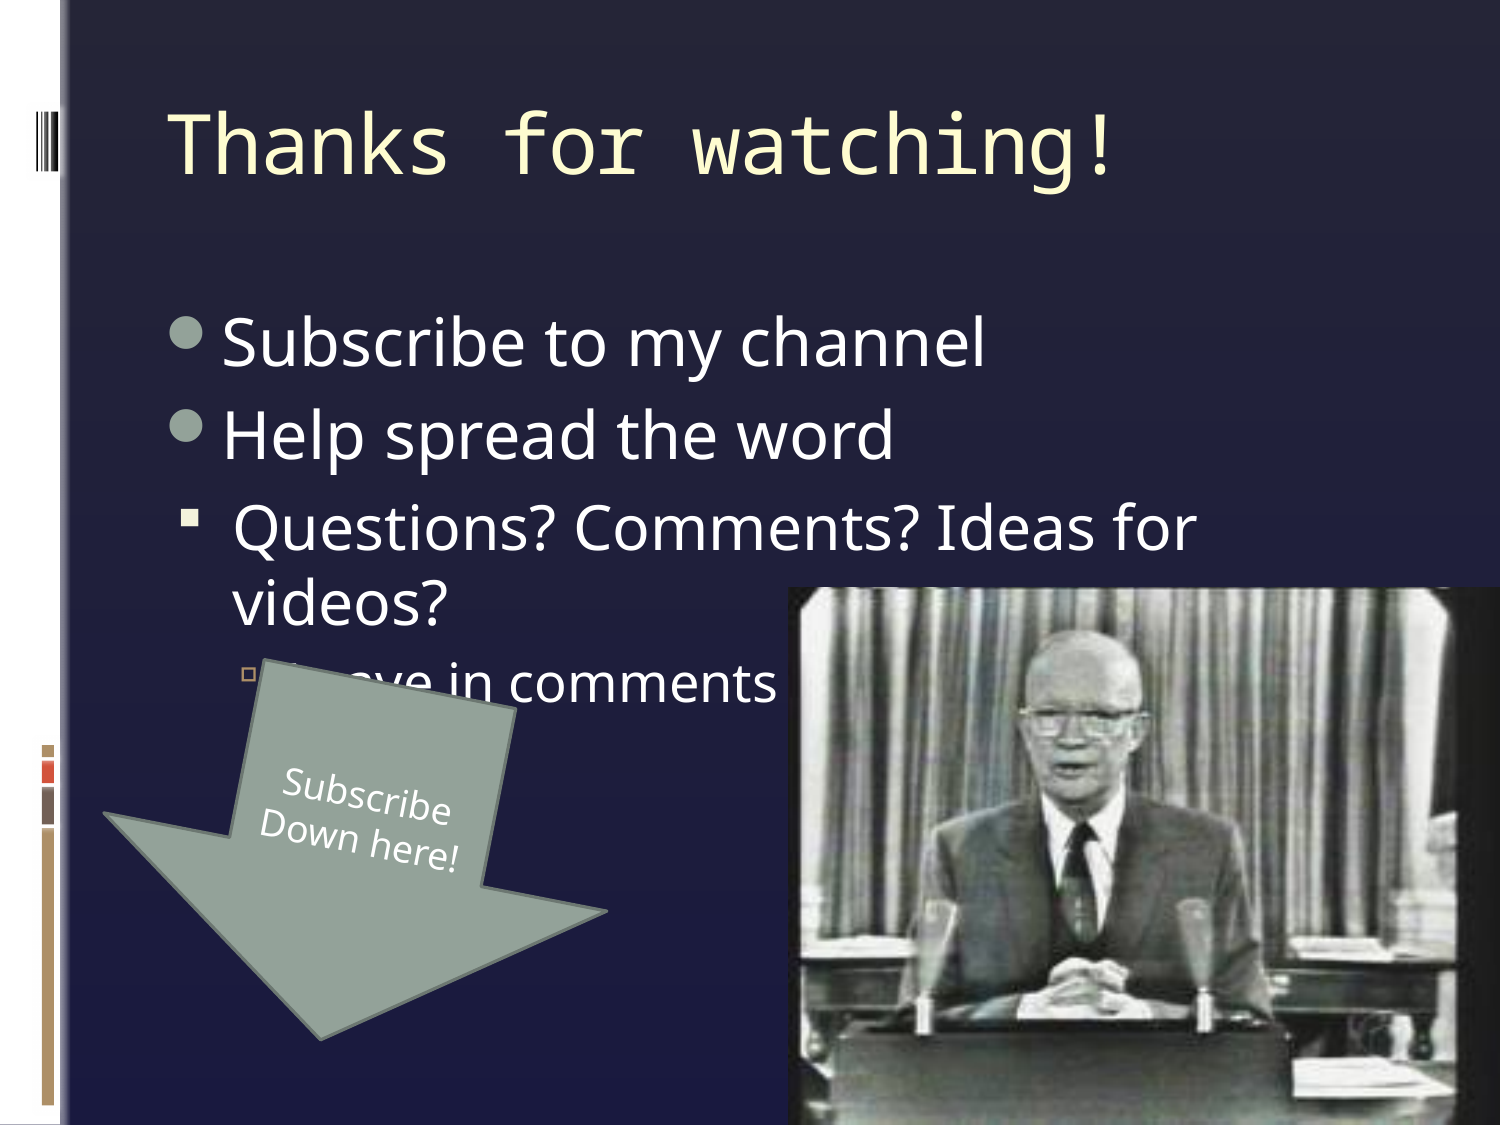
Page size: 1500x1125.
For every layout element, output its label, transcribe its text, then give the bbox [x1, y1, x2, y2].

picture [787, 586, 1500, 1125]
list Subscribe to my channel Help spread the word Questions? Comments? Ideas for videos? Leave in comments [150, 292, 1425, 1043]
title Thanks for watching! [150, 83, 1425, 234]
text_box Subscribe Down here! [102, 657, 609, 1042]
